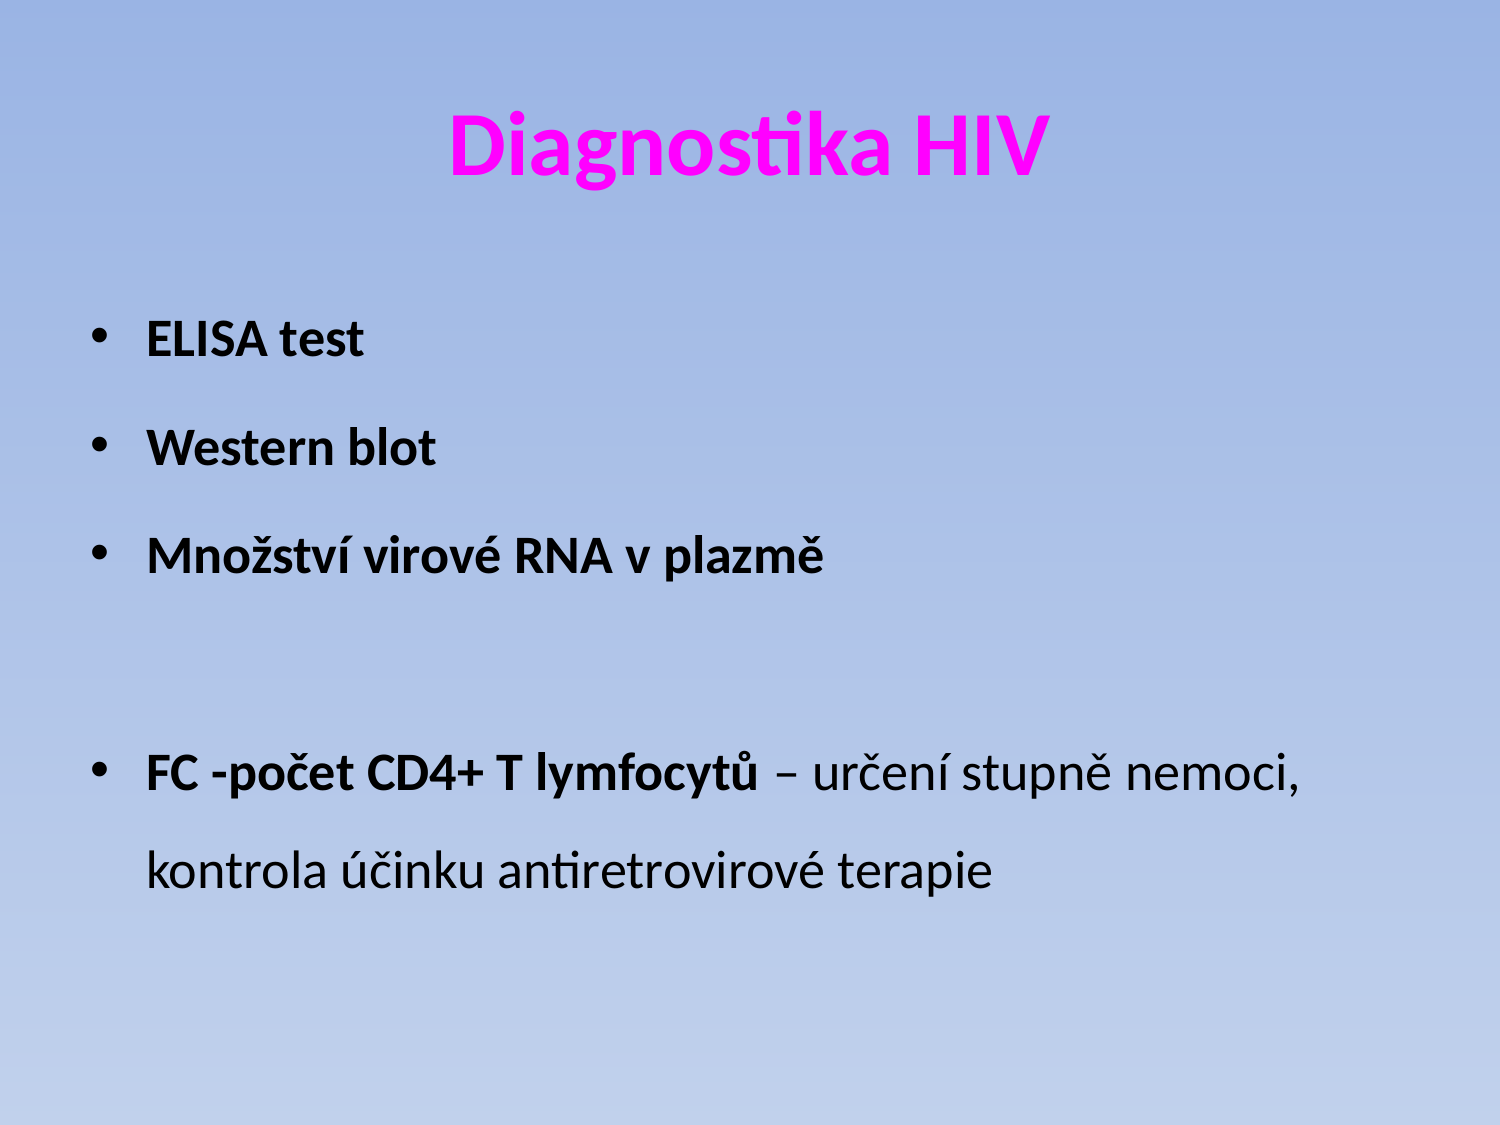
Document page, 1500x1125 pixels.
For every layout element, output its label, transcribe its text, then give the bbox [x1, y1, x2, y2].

list ELISA test Western blot Množství virové RNA v plazmě FC -počet CD4+ T lymfocytů – určení stupně nemoci, kontrola účinku antiretrovirové terapie [75, 262, 1425, 1005]
title Diagnostika HIV [75, 45, 1425, 233]
